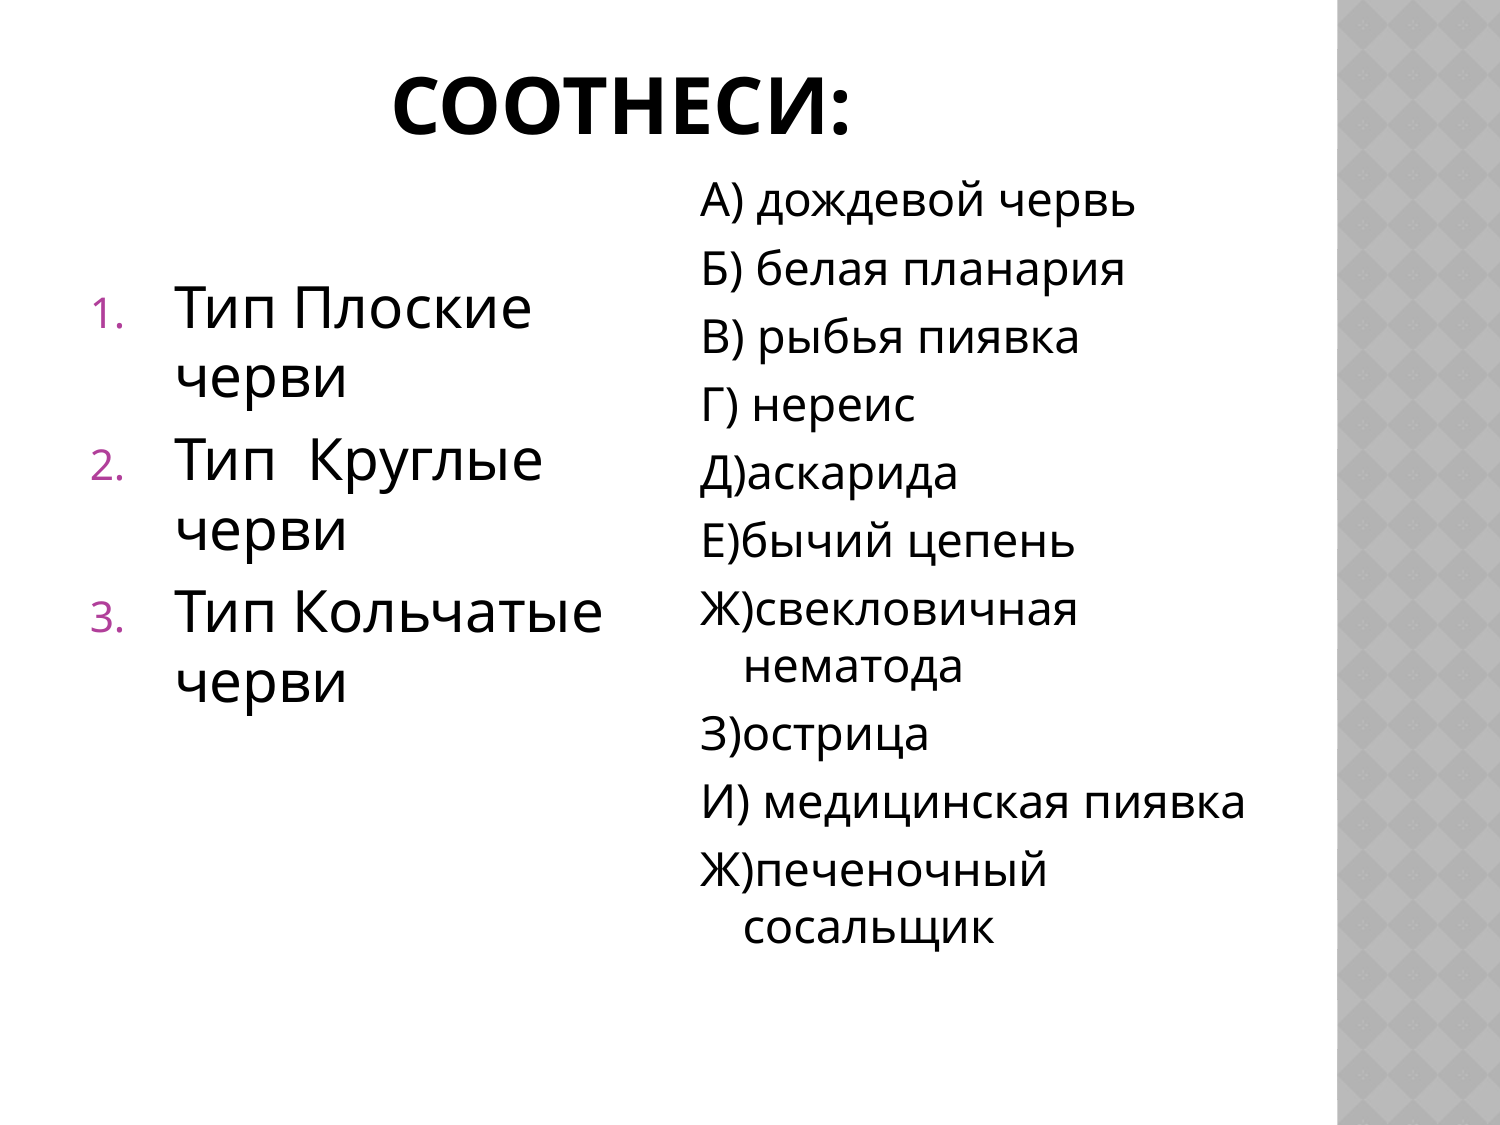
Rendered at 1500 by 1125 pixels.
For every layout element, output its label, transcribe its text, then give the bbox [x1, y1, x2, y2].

list Тип Плоские черви Тип Круглые черви Тип Кольчатые черви [75, 262, 653, 1005]
list А) дождевой червь Б) белая планария В) рыбья пиявка Г) нереис Д)аскарида Е)бычий цепень Ж)свекловичная нематода З)острица И) медицинская пиявка Ж)печеночный сосальщик [685, 162, 1263, 1005]
title Соотнеси: [75, 52, 1263, 150]
